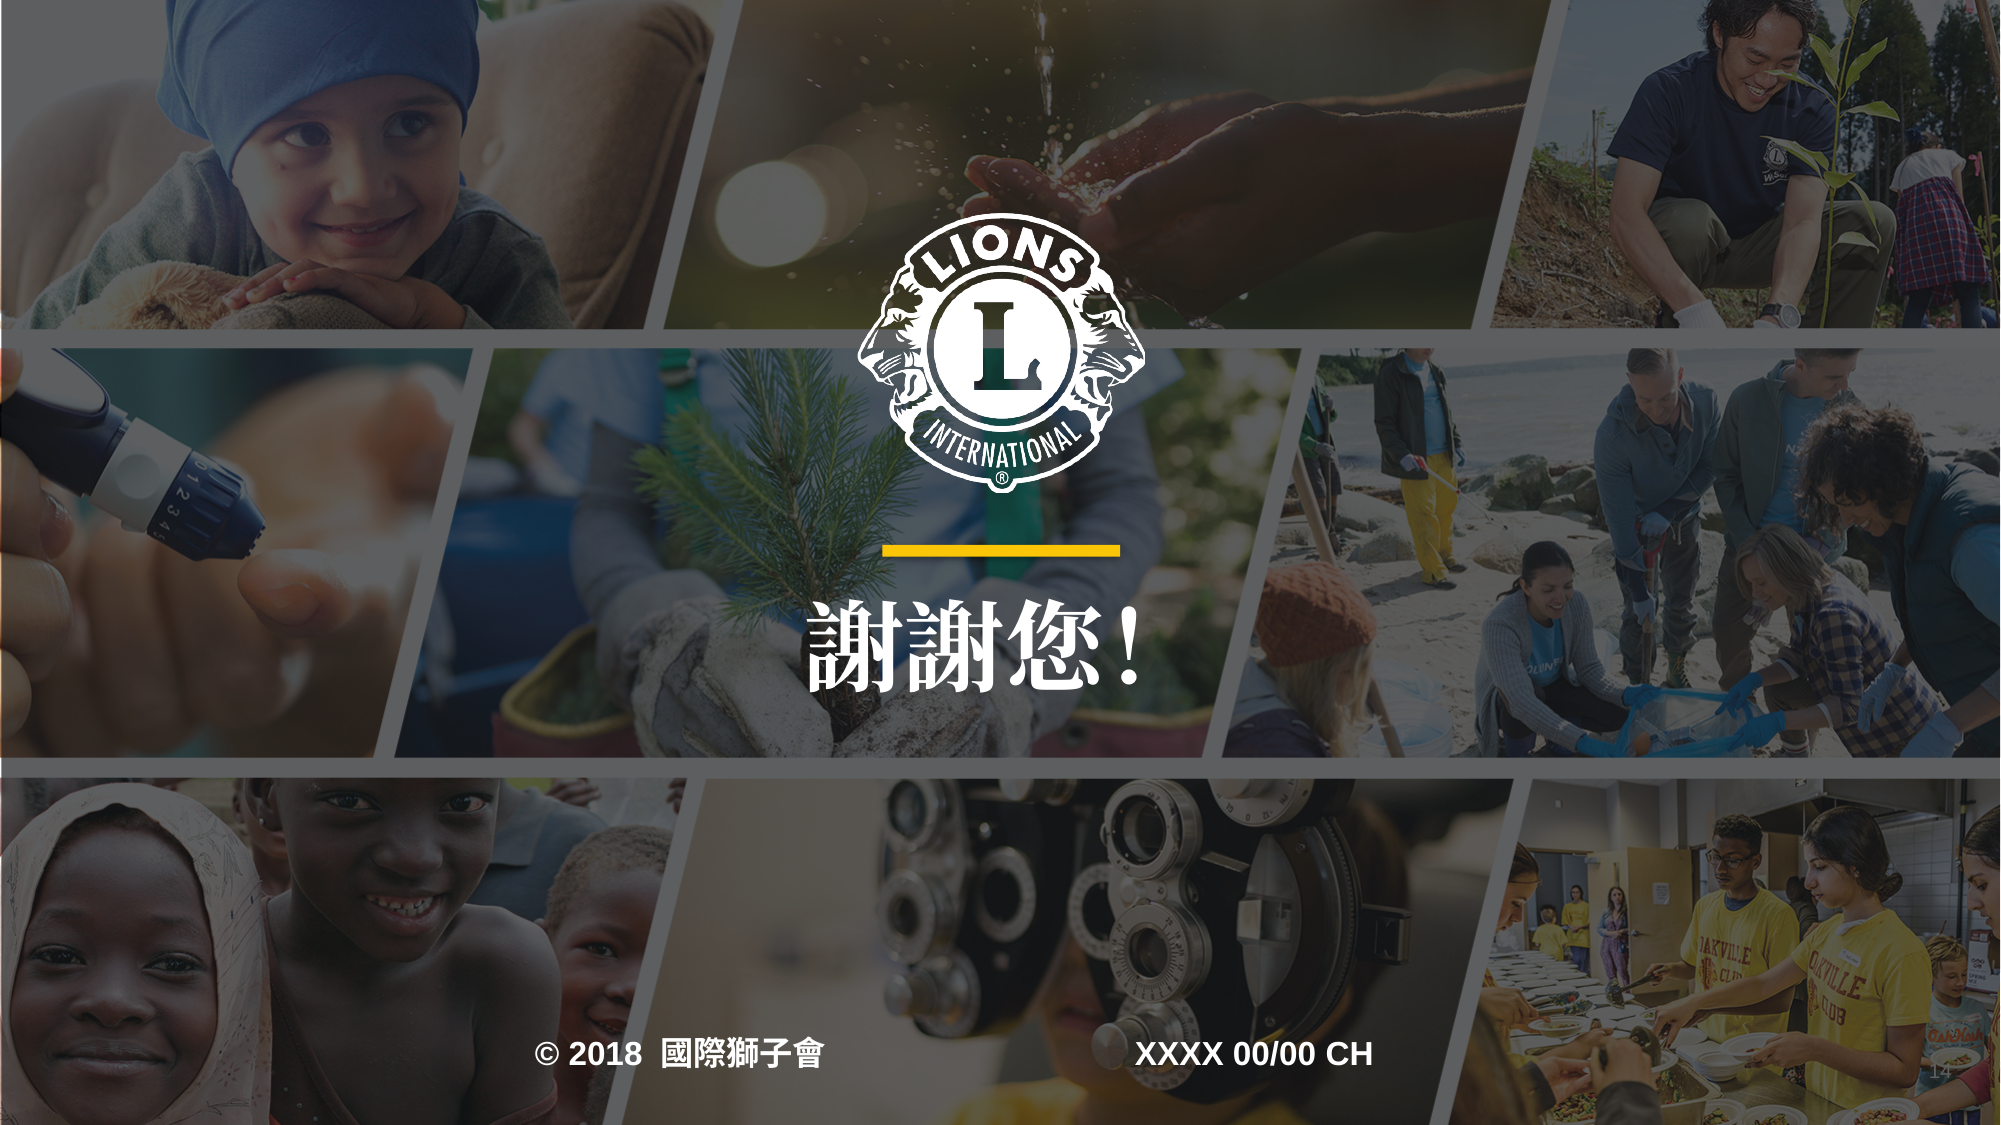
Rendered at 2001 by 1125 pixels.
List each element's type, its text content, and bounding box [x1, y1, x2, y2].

picture [857, 212, 1146, 493]
text_box XXXX 00/00 CH [1120, 1024, 1408, 1080]
text_box 謝謝您！ [367, 497, 1643, 813]
text_box [882, 544, 1121, 557]
text_box [0, 0, 2000, 1125]
text_box © 2018 國際獅子會 [520, 1024, 1078, 1080]
